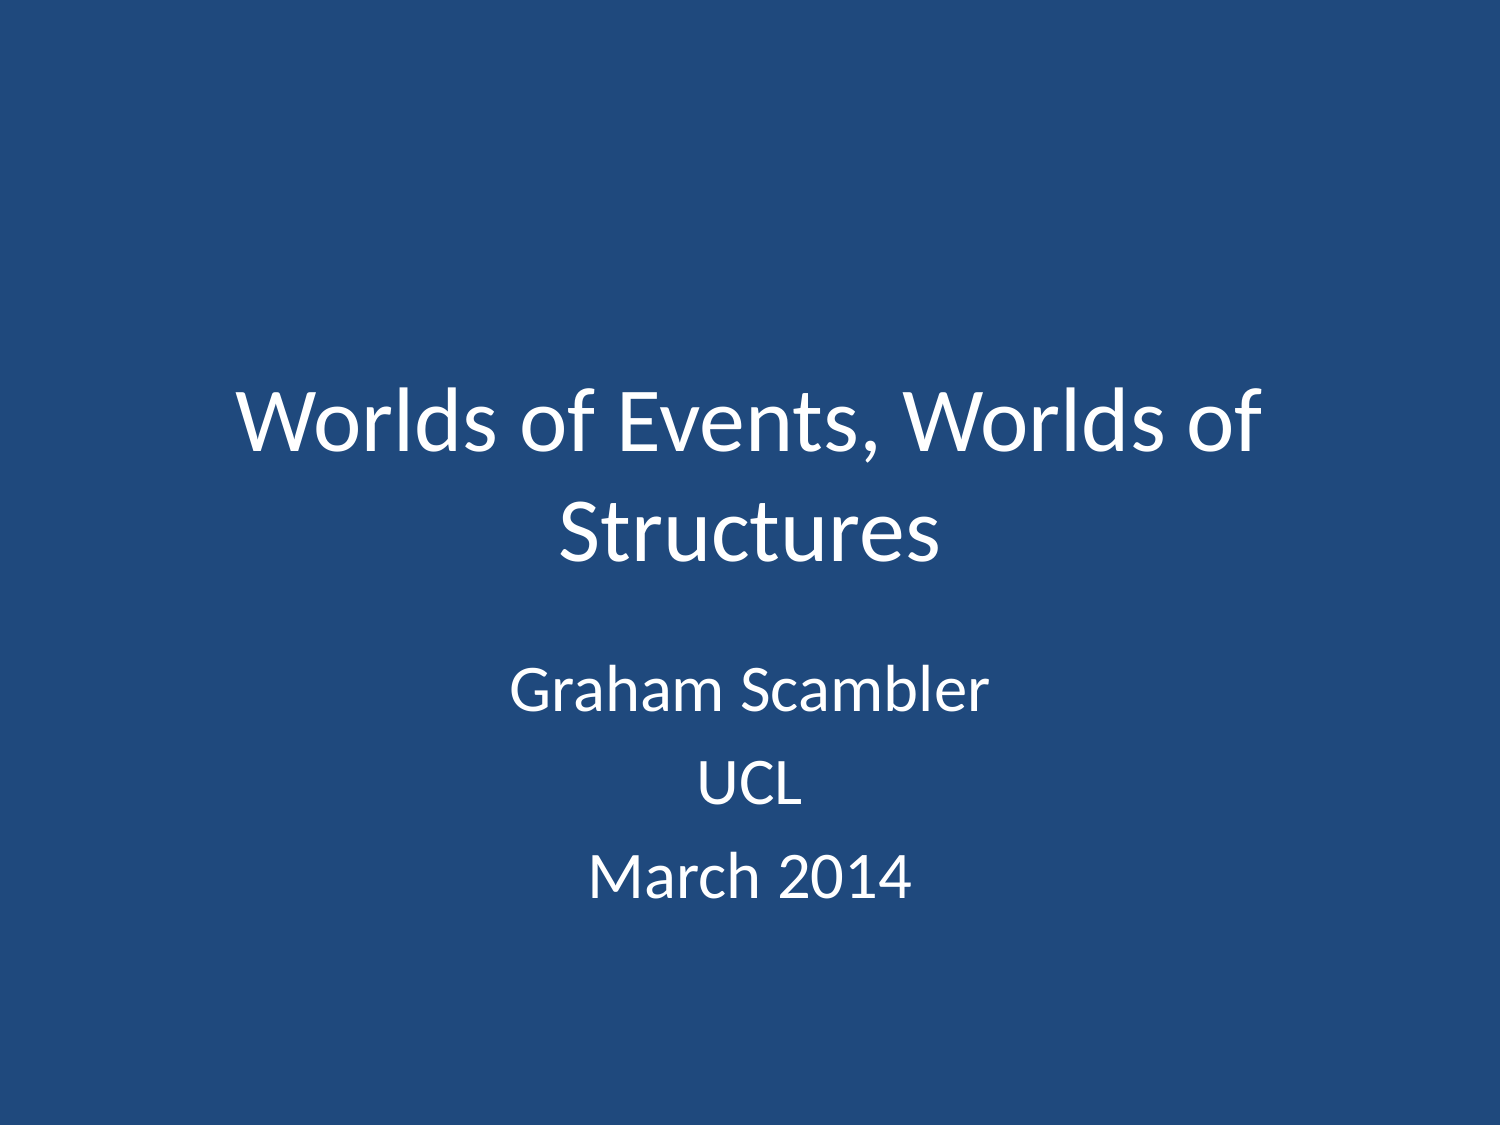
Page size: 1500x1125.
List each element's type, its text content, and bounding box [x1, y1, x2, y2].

subtitle Graham Scambler UCL March 2014 [225, 637, 1275, 925]
title Worlds of Events, Worlds of Structures [112, 349, 1388, 591]
